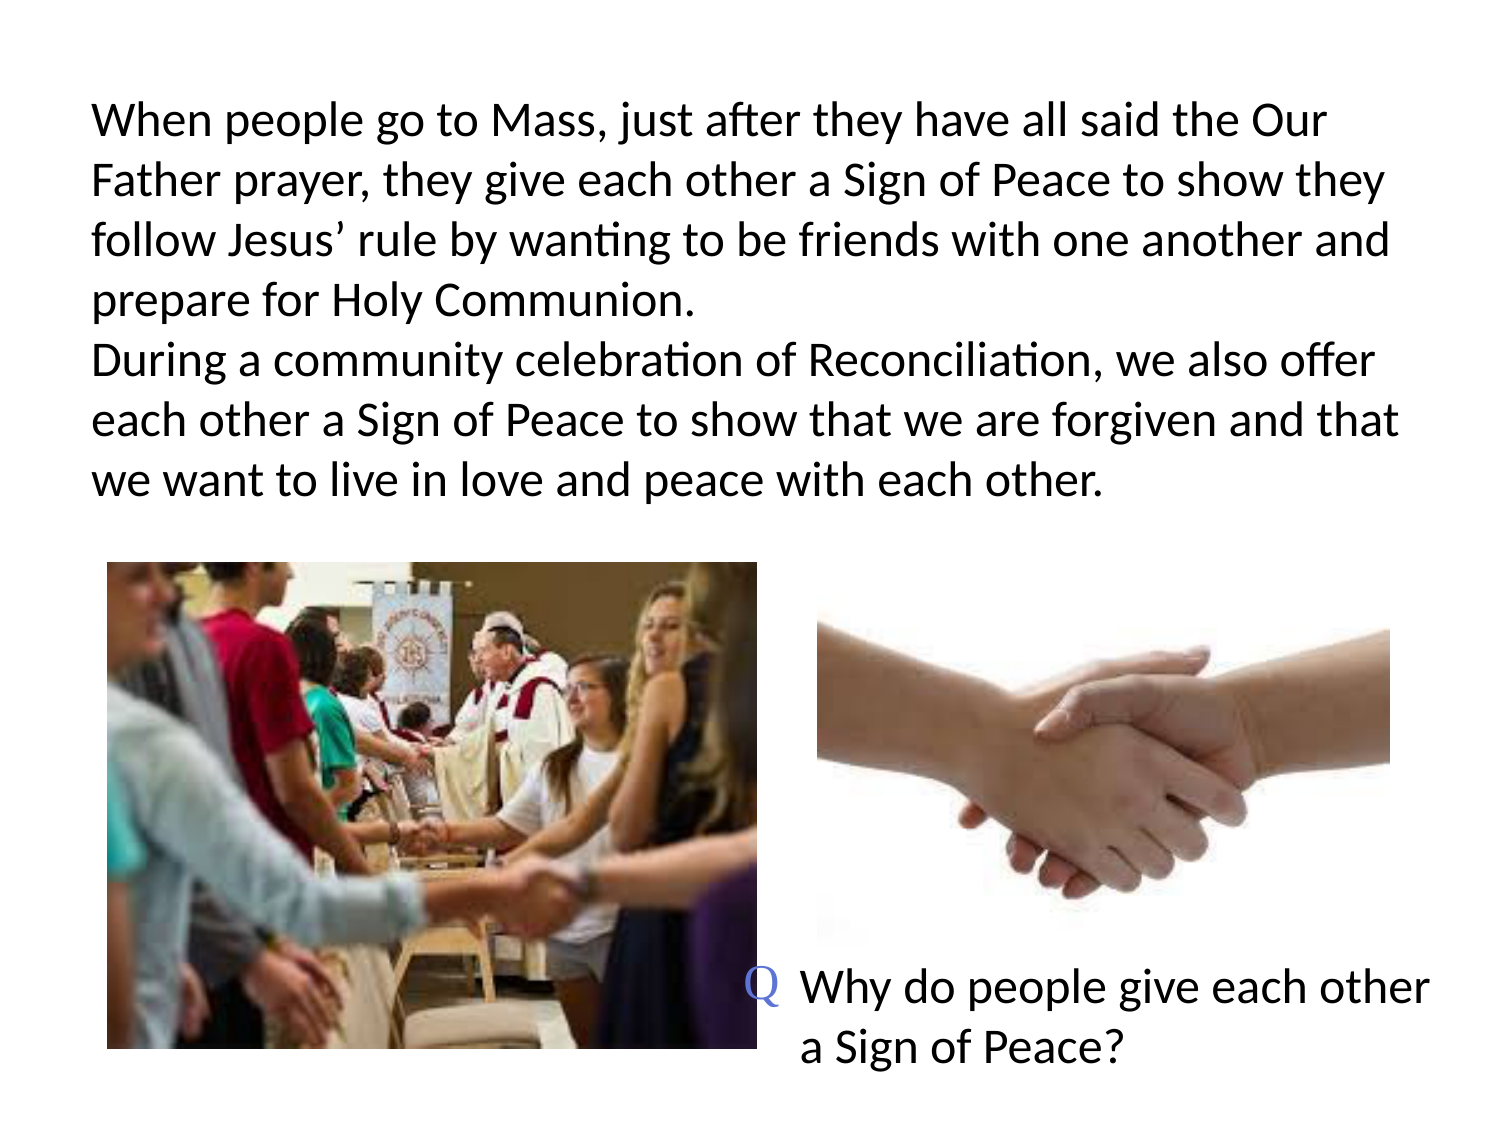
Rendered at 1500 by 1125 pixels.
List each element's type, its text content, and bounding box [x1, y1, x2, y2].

text_box Why do people give each other a Sign of Peace? [728, 945, 1479, 1081]
picture [107, 562, 757, 1049]
picture [817, 562, 1390, 946]
text_box When people go to Mass, just after they have all said the Our Father prayer, they give each other a Sign of Peace to show they follow Jesus’ rule by wanting to be friends with one another and prepare for Holy Communion. During a community celebration of Reconciliation, we also offer each other a Sign of Peace to show that we are forgiven and that we want to live in love and peace with each other. [66, 78, 1447, 514]
